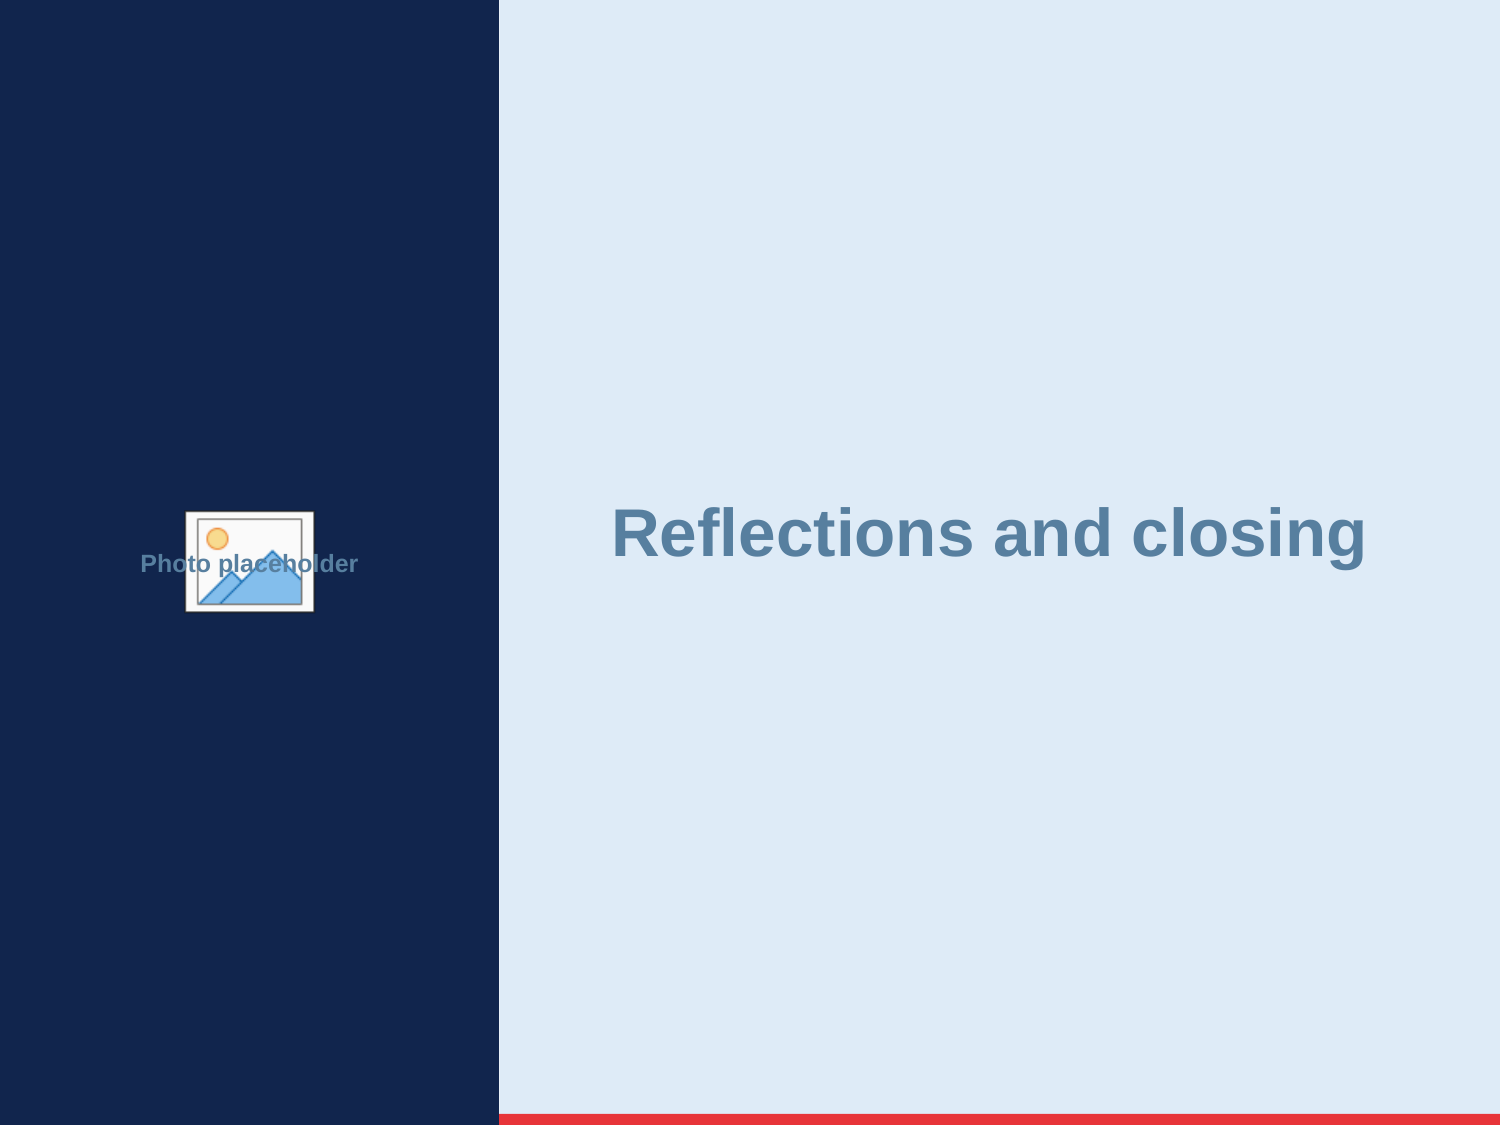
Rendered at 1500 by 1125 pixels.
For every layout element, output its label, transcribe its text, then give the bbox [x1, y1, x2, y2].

title Reflections and closing [595, 454, 1388, 615]
picture [0, 0, 500, 1125]
